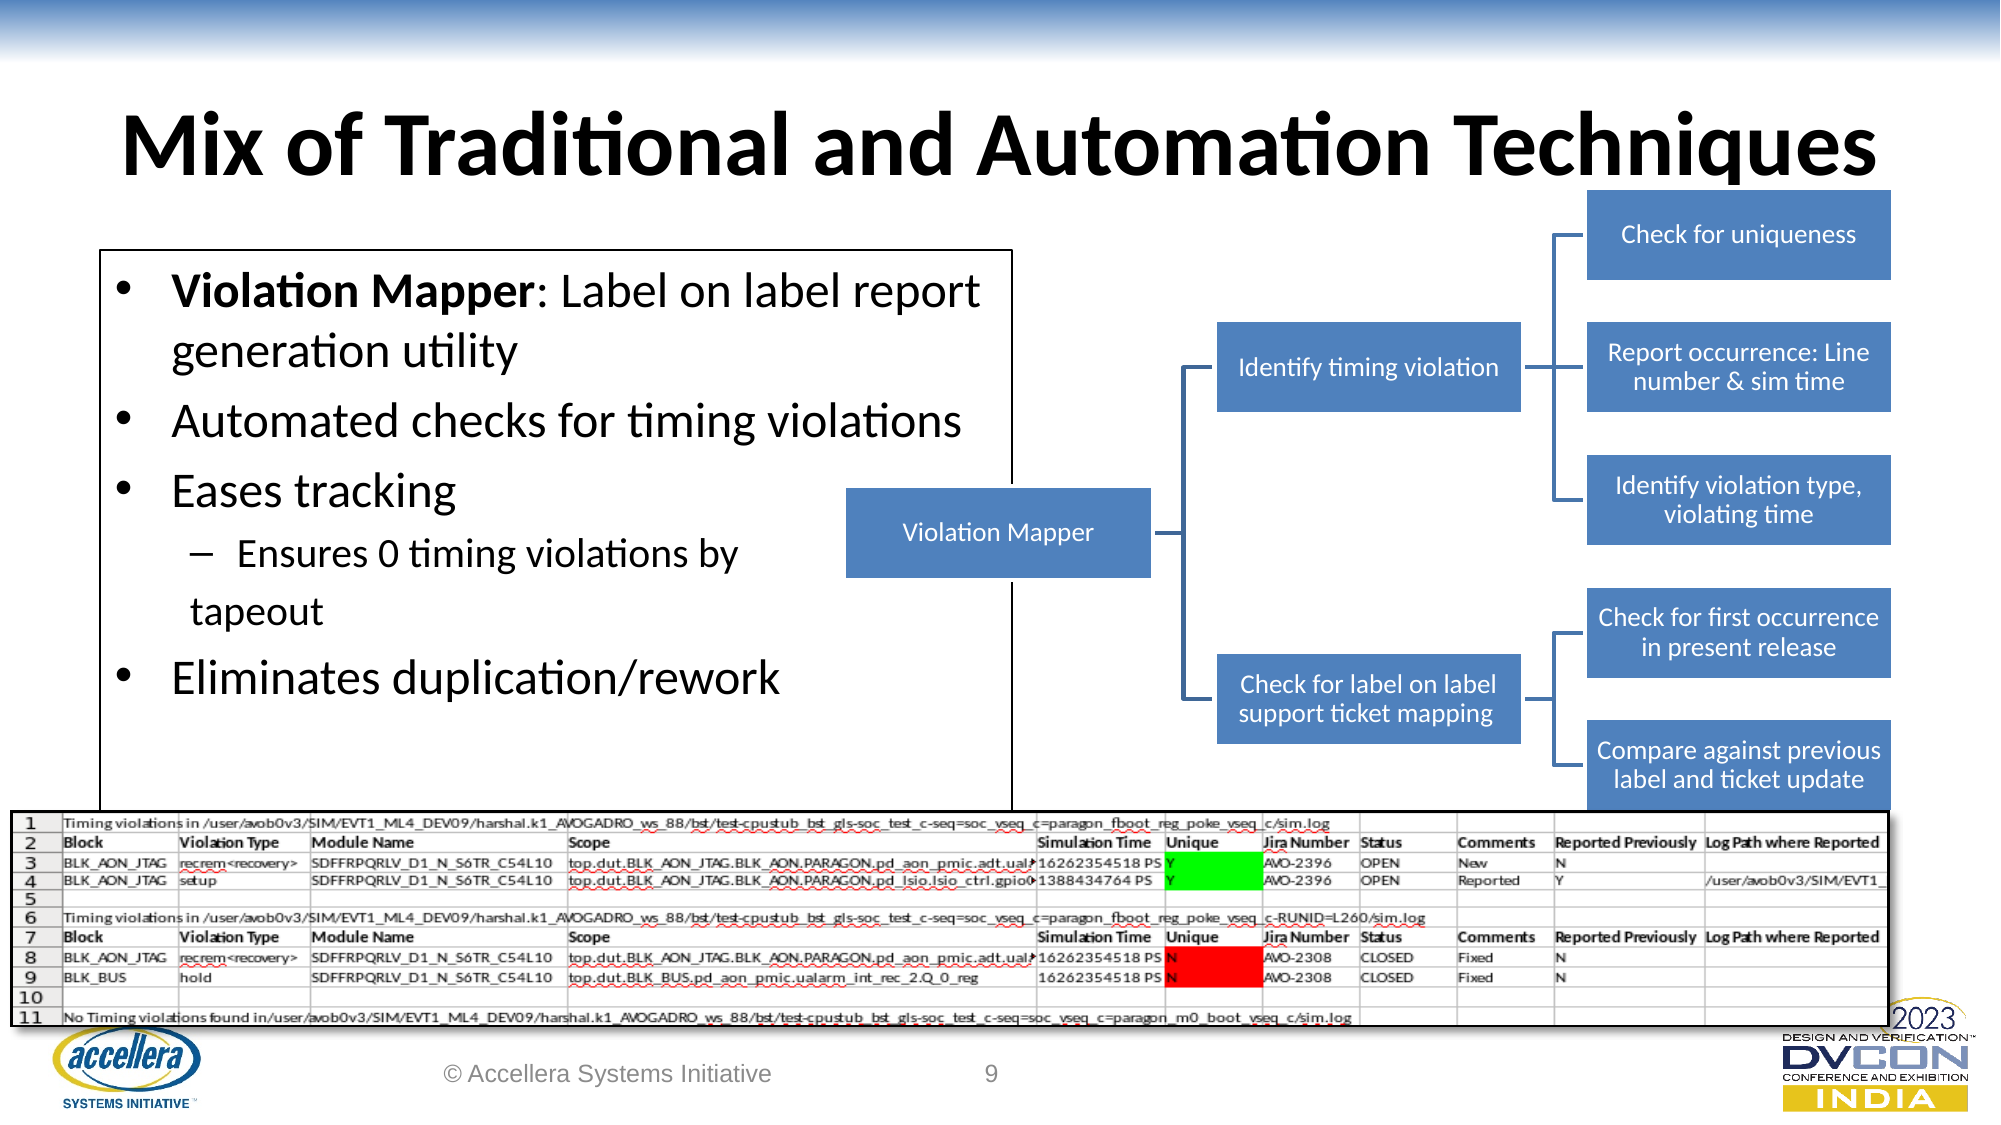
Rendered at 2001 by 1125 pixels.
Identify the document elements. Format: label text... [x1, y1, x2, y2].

list Violation Mapper: Label on label report generation utility Automated checks for timing violations Eases tracking Ensures 0 timing violations by tapeout Eliminates duplication/rework [99, 249, 744, 810]
slide_number 9 [800, 1042, 1184, 1103]
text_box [749, 187, 1988, 813]
footer © Accellera Systems Initiative [366, 1042, 800, 1103]
picture [48, 1027, 204, 1112]
picture [12, 812, 1888, 1026]
title Mix of Traditional and Automation Techniques [99, 45, 1900, 233]
picture [1782, 996, 1976, 1112]
